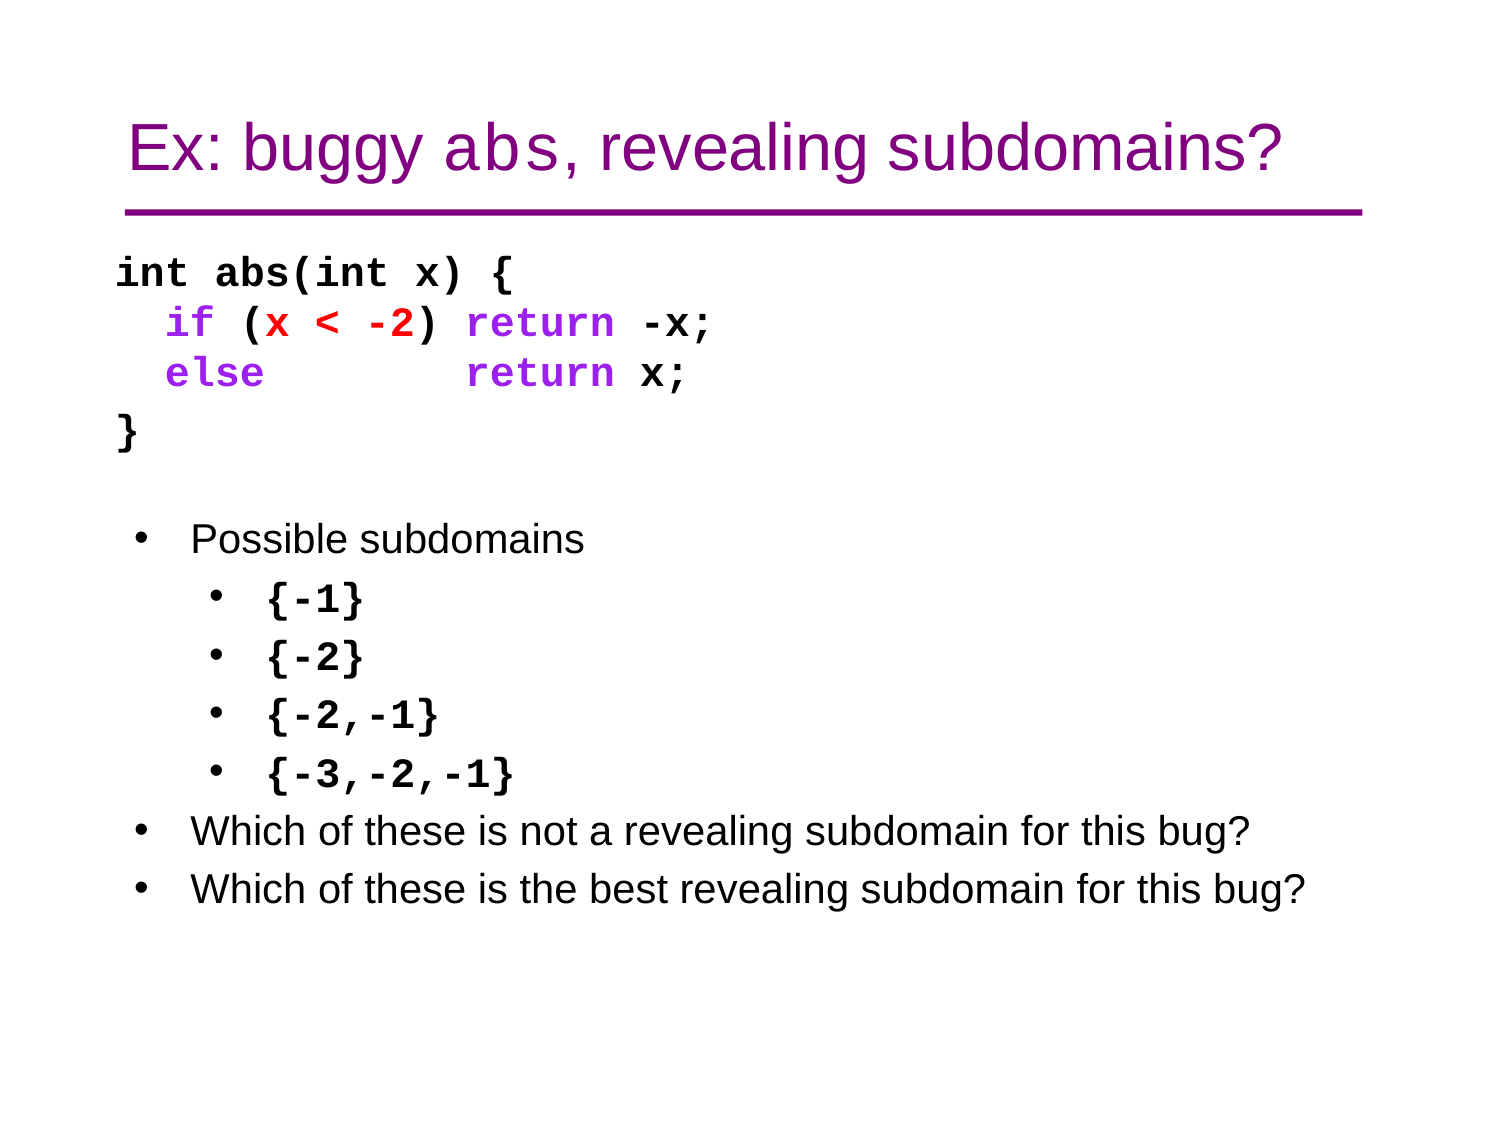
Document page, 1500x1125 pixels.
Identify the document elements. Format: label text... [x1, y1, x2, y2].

text_box int abs(int x) { if (x < -2) return -x; else return x; } [99, 237, 1075, 461]
text_box Possible subdomains {-1} {-2} {-2,-1} {-3,-2,-1} Which of these is not a revealing subdomain for this bug? Which of these is the best revealing subdomain for this bug? [119, 504, 1410, 978]
title Ex: buggy abs, revealing subdomains? [112, 49, 1388, 238]
